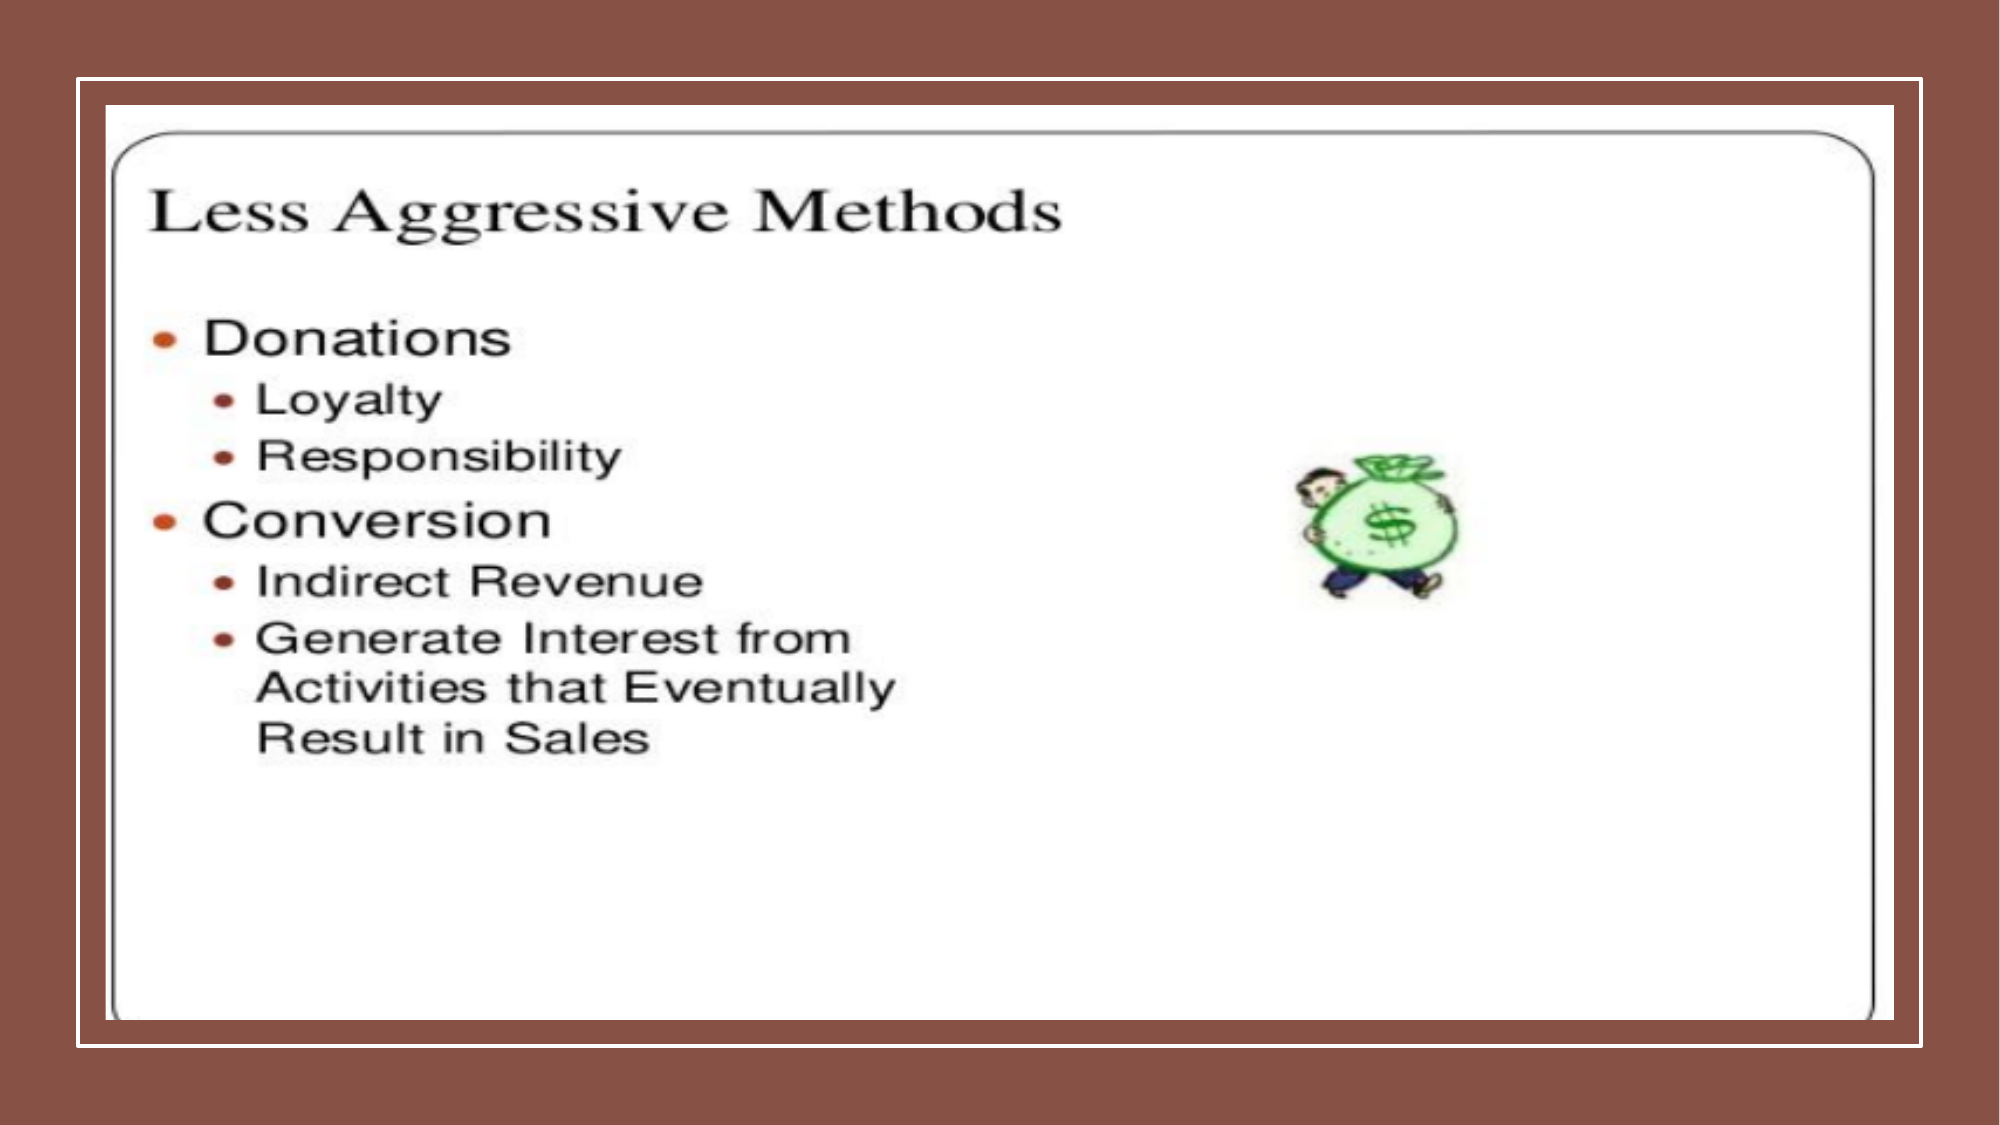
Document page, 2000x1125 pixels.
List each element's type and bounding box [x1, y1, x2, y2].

picture [105, 105, 1895, 1020]
text_box [76, 77, 1923, 1048]
text_box [0, 0, 2000, 1125]
